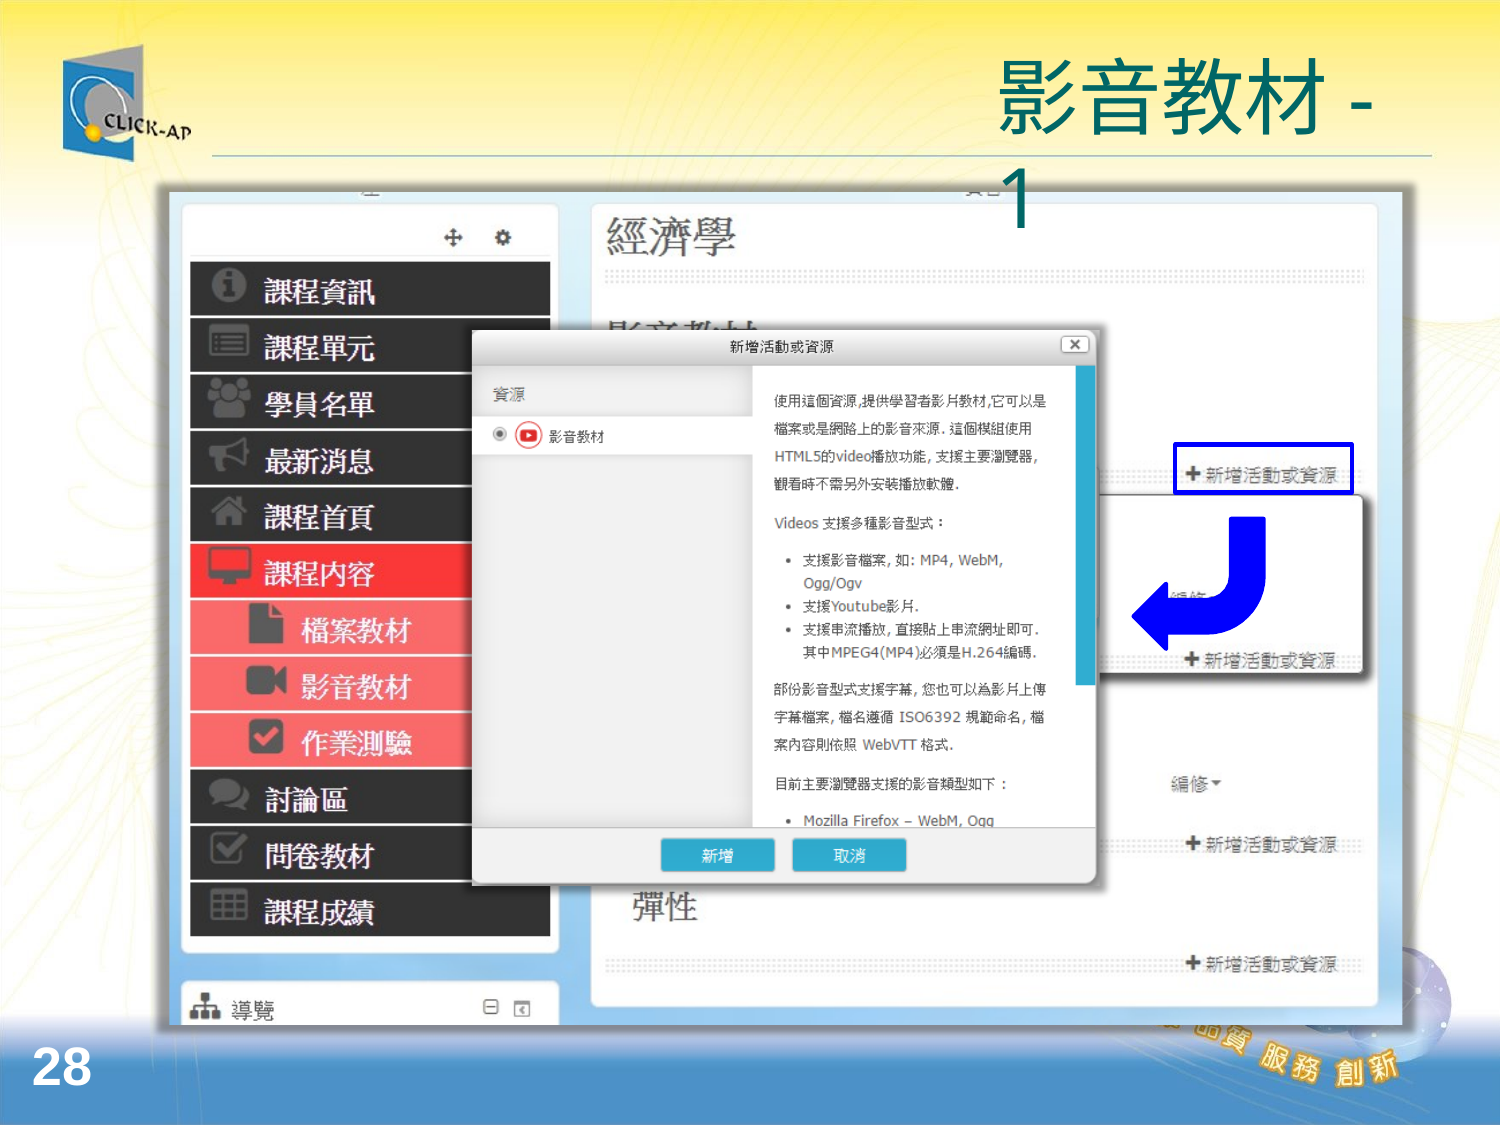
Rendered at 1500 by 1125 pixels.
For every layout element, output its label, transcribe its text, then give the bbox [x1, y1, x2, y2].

text_box [146, 173, 1426, 1044]
text_box [471, 330, 1100, 886]
picture [0, 0, 1500, 1125]
text_box [454, 314, 1117, 903]
slide_number 28 [27, 1033, 97, 1125]
title 影音教材-1 [993, 42, 1417, 245]
text_box [1175, 444, 1352, 493]
text_box [1133, 518, 1264, 649]
text_box [169, 192, 1403, 1025]
